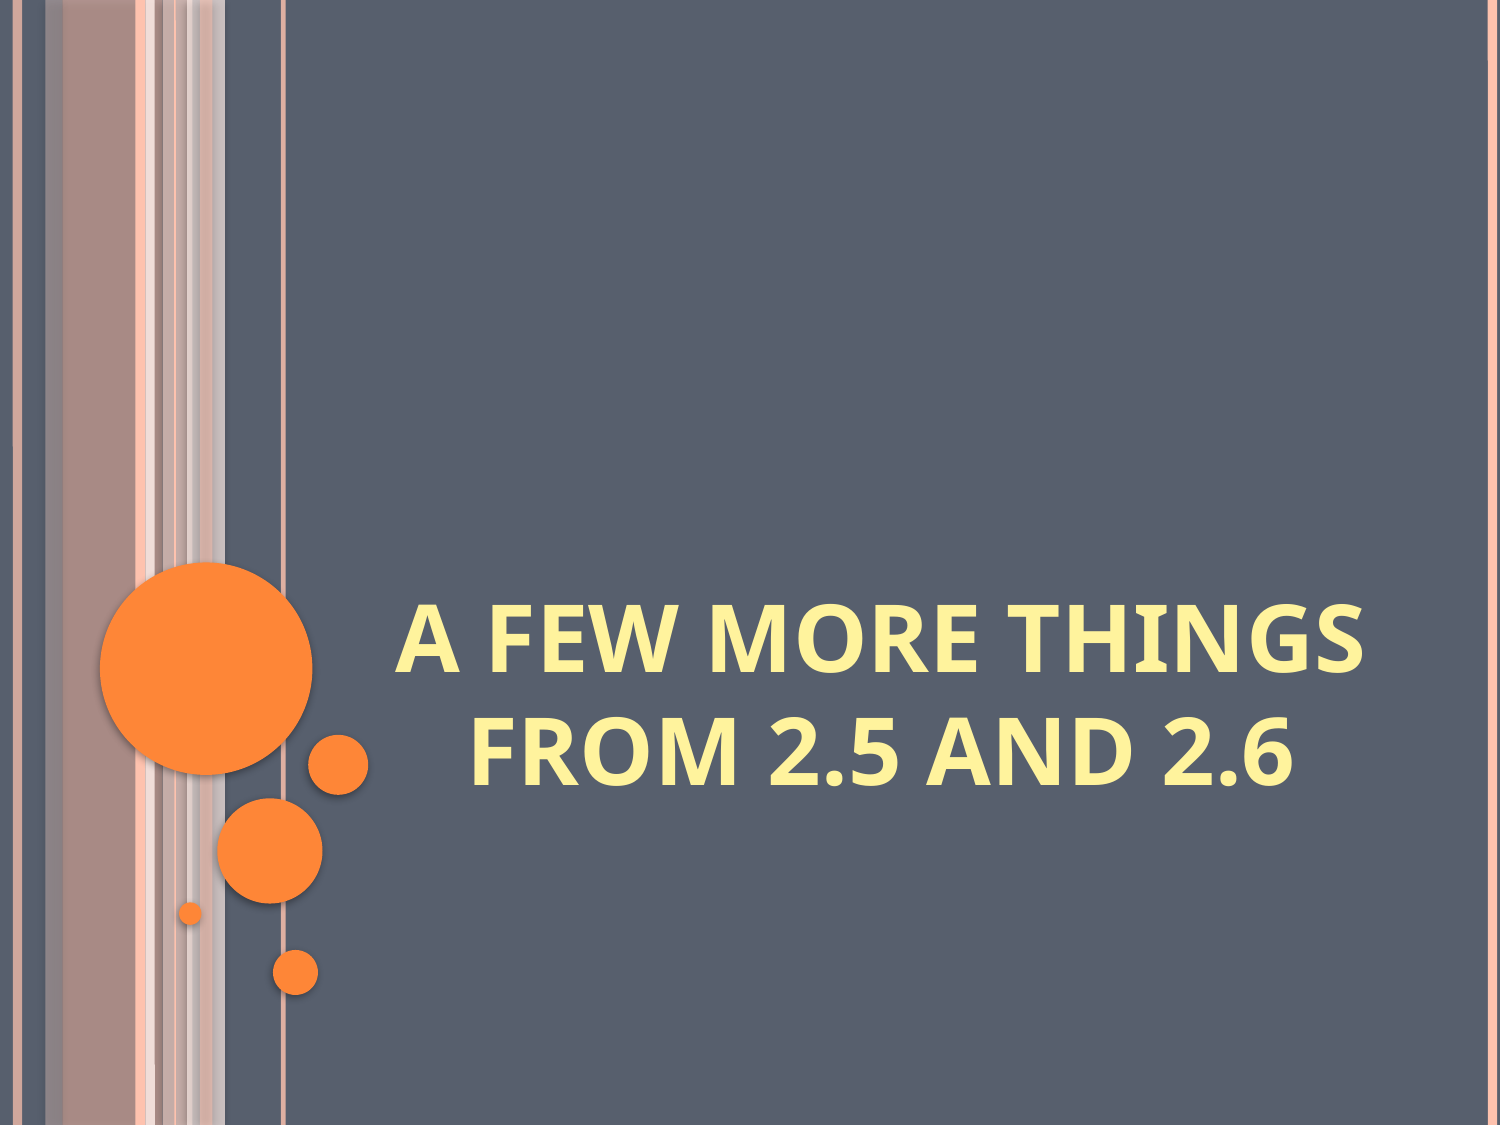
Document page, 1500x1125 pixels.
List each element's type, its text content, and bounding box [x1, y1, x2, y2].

title A few more things from 2.5 and 2.6 [375, 474, 1388, 812]
